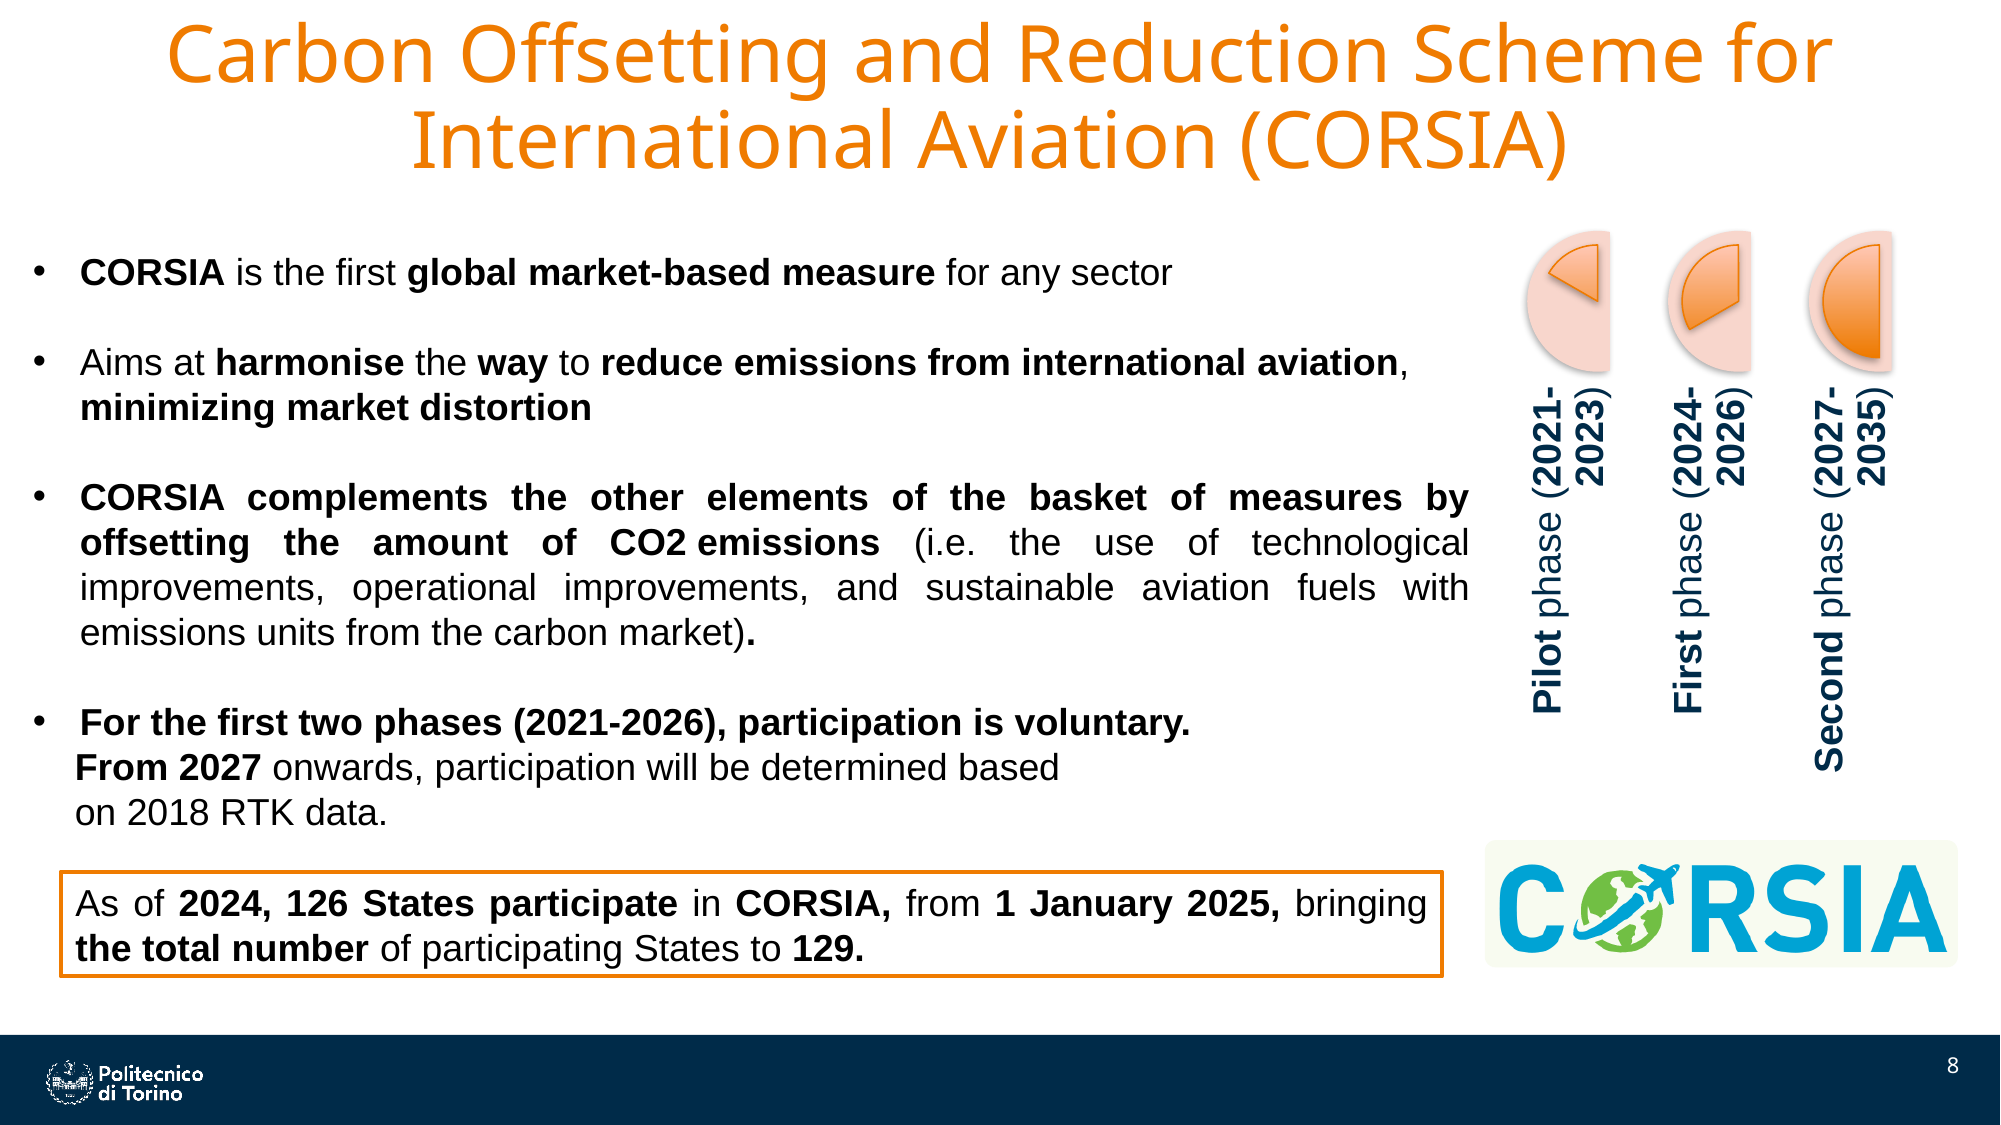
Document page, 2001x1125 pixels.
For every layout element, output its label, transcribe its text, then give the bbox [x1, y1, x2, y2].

picture [1484, 839, 1959, 968]
text_box As of 2024, 126 States participate in CORSIA, from 1 January 2025, bringing the total number of participating States to 129. [59, 870, 1444, 978]
title Carbon Offsetting and Reduction Scheme for International Aviation (CORSIA) [8, 6, 1992, 225]
picture [46, 1060, 203, 1105]
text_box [1454, 230, 2000, 795]
text_box CORSIA is the first global market-based measure for any sector Aims at harmonise the way to reduce emissions from international aviation, minimizing market distortion CORSIA complements the other elements of the basket of measures by offsetting the amount of CO2 emissions (i.e. the use of technological improvements, operational improvements, and sustainable aviation fuels with emissions units from the carbon market). For the first two phases (2021-2026), participation is voluntary. From 2027 onwards, participation will be determined based on 2018 RTK data. [18, 225, 1485, 886]
